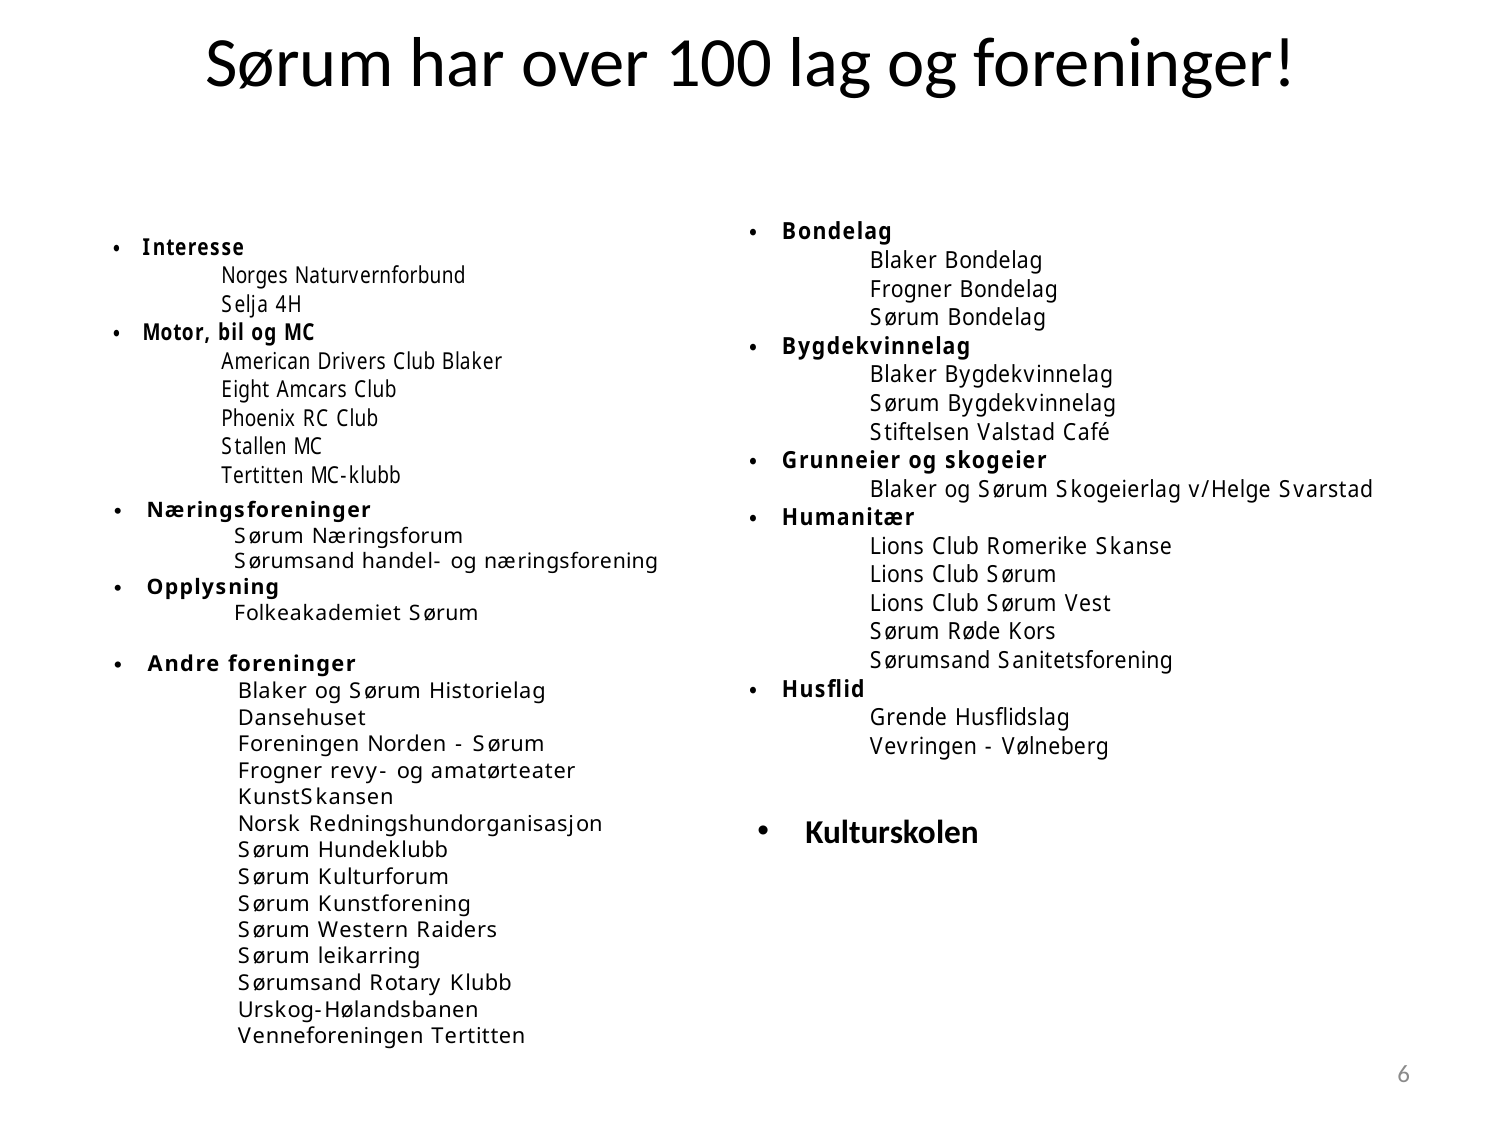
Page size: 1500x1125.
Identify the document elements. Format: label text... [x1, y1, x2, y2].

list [113, 231, 744, 495]
picture [114, 216, 1500, 1075]
title Sørum har over 100 lag og foreninger! [76, 7, 1427, 195]
text_box Kulturskolen [948, 794, 1022, 873]
slide_number 6 [1074, 1042, 1425, 1103]
